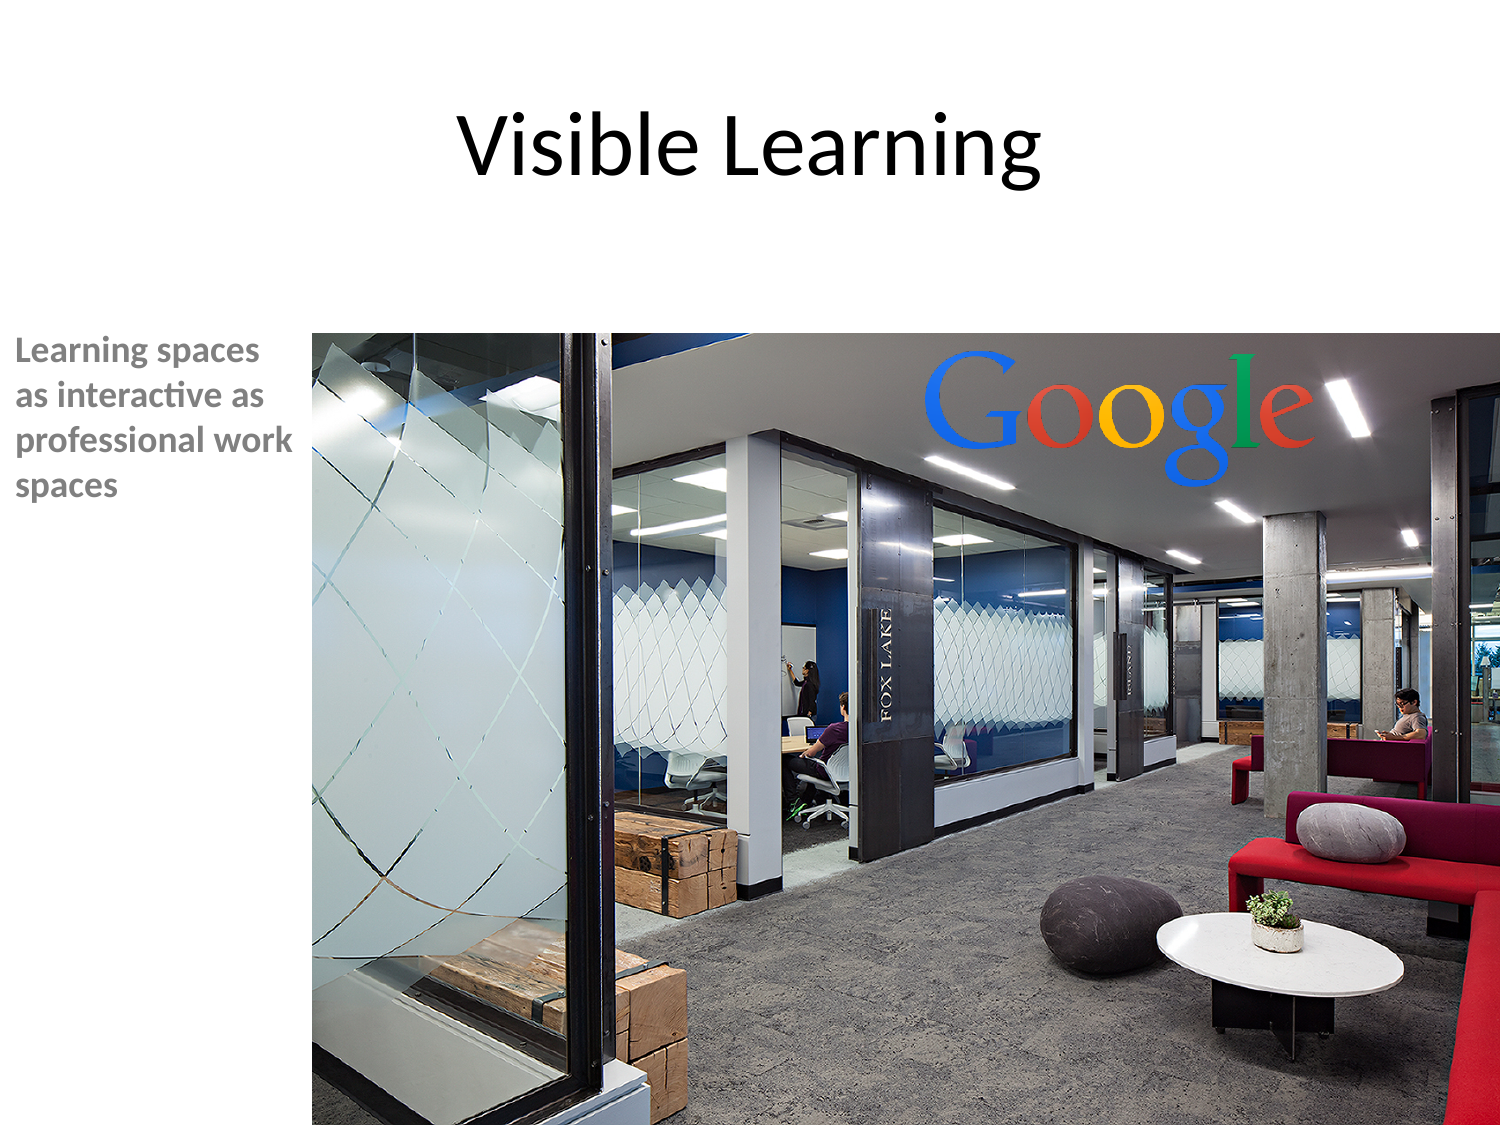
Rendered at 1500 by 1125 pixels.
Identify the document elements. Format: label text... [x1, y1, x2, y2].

title Visible Learning [75, 45, 1425, 233]
list Learning spaces as interactive as professional work spaces [0, 317, 313, 550]
picture [312, 333, 1500, 1125]
